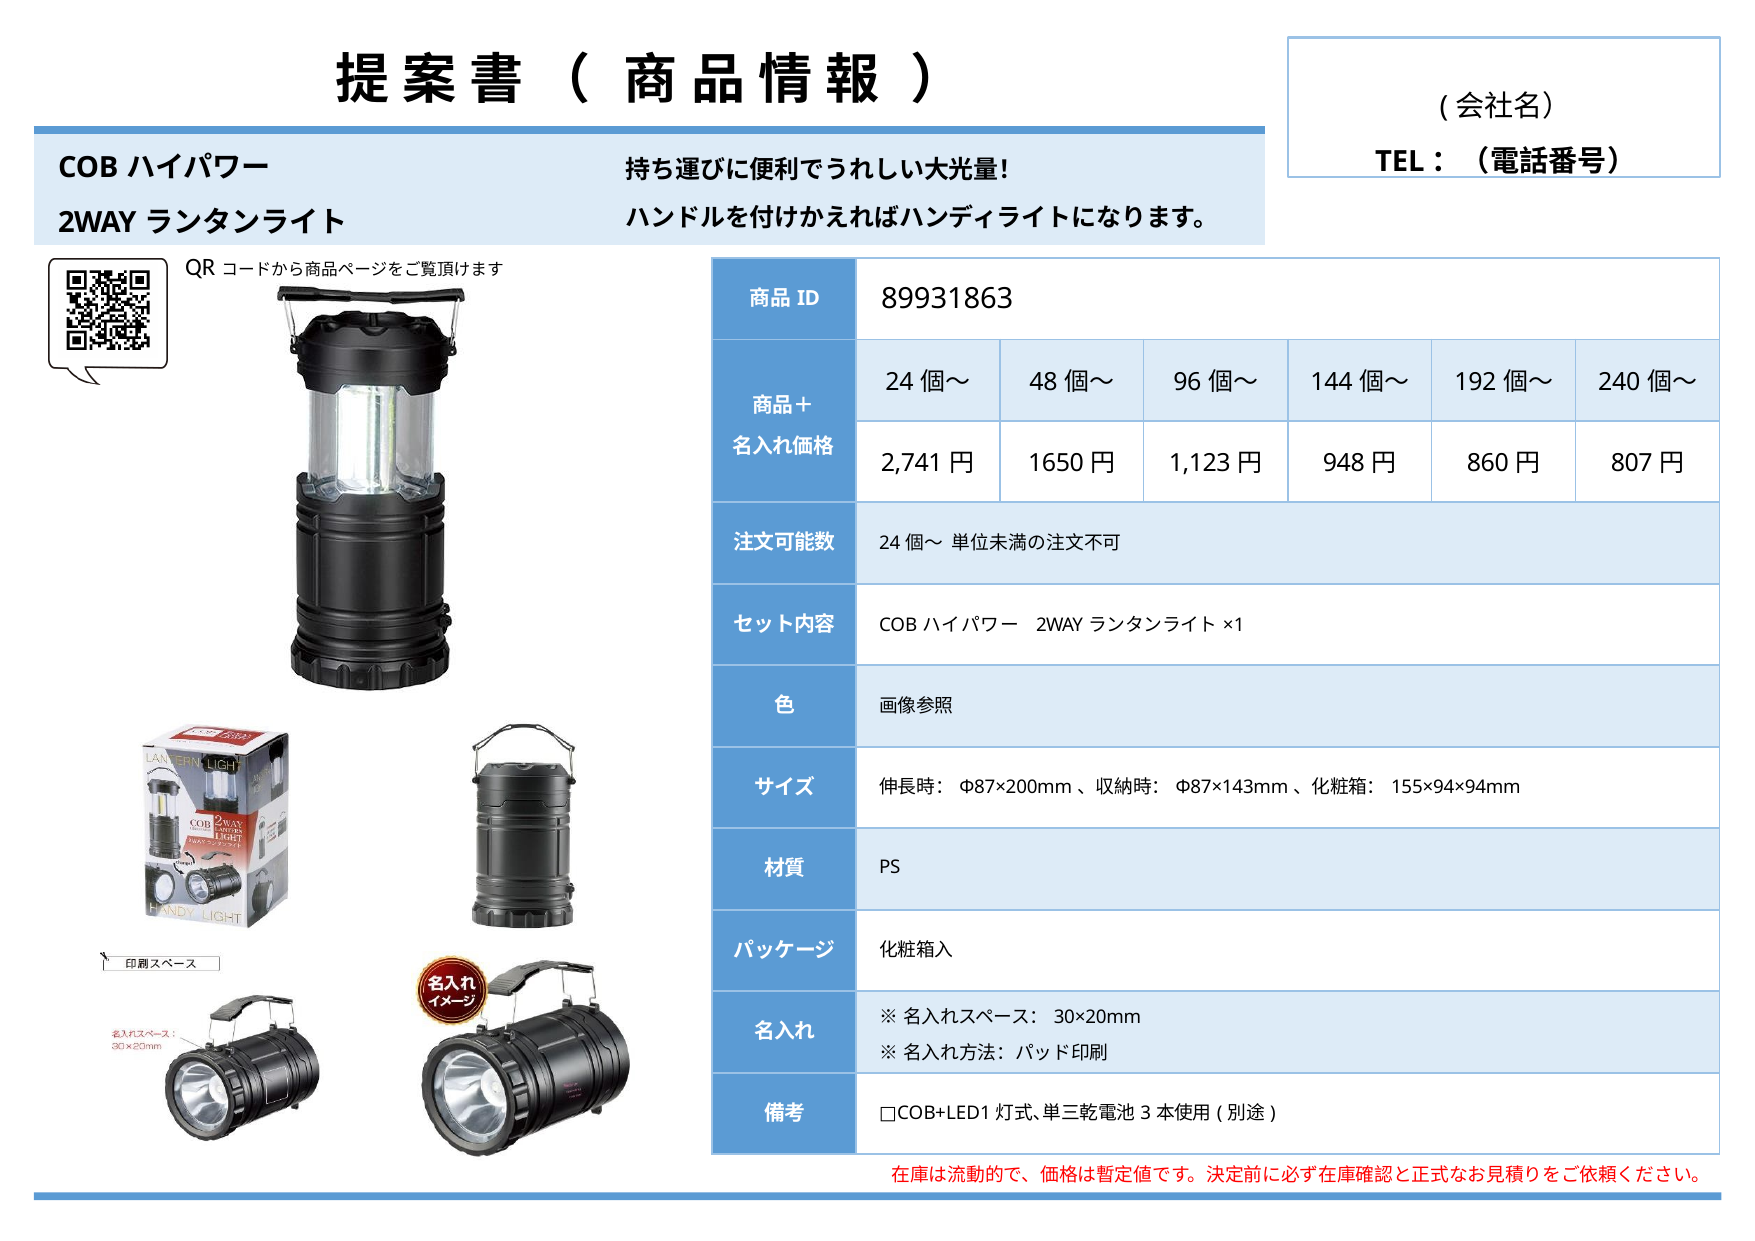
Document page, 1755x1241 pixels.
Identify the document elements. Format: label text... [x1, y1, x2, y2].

table_cell 名入れ [713, 992, 855, 1072]
table_cell COBハイパワー 2WAYランタンライト×1 [857, 585, 1719, 664]
table_cell 色 [713, 666, 855, 746]
table_cell サイズ [713, 748, 855, 827]
table_cell 2,741円 [857, 422, 999, 501]
table_cell □COB+LED1灯式､単三乾電池3本使用(別途) [857, 1074, 1719, 1153]
table_cell PS [857, 829, 1719, 909]
table_cell 96個～ [1144, 340, 1287, 420]
picture [39, 245, 192, 397]
text_box 在庫は流動的で、価格は暫定値です。決定前に必ず在庫確認と正式なお見積りをご依頼ください。 [889, 1161, 1719, 1186]
table_cell 伸長時：Φ87×200mm、収納時：Φ87×143mm、化粧箱：155×94×94mm [857, 748, 1719, 827]
table_header 持ち運びに便利でうれしい大光量！ ハンドルを付けかえればハンディライトになります。 [965, 134, 1265, 245]
table_cell 備考 [713, 1074, 855, 1153]
table_cell 144個～ [1289, 340, 1431, 420]
picture [275, 283, 471, 693]
table_cell 192個～ [1432, 340, 1575, 420]
table_cell 48個～ [1001, 340, 1143, 420]
text_box [33, 1192, 1722, 1201]
table_cell セット内容 [713, 585, 855, 664]
table_cell 860円 [1432, 422, 1575, 501]
picture [138, 720, 291, 931]
table_cell 24個～ 単位未満の注文不可 [857, 503, 1719, 583]
picture [100, 952, 324, 1146]
table_header 商品ID [713, 259, 855, 339]
table_cell 商品＋ 名入れ価格 [713, 340, 855, 501]
text_box (会社名） TEL：（電話番号） [1288, 37, 1720, 177]
table_cell 948円 [1289, 422, 1431, 501]
table_cell 240個～ [1576, 340, 1719, 420]
table_cell パッケージ [713, 911, 855, 990]
table_cell ※名入れスペース：30×20mm ※名入れ方法：パッド印刷 [857, 992, 1719, 1072]
table_cell 1,123円 [1144, 422, 1287, 501]
table_cell 画像参照 [857, 666, 1719, 746]
table_header 89931863 [857, 259, 1719, 339]
table_cell 化粧箱入 [857, 911, 1719, 990]
table_cell 24個～ [857, 340, 999, 420]
picture [410, 950, 635, 1161]
text_box QRコードから商品ページをご覧頂けます [197, 248, 512, 281]
table_cell 材質 [713, 829, 855, 909]
picture [470, 720, 578, 931]
title 提案書（ 商品情報 ） [333, 42, 965, 252]
table_cell 1650円 [1001, 422, 1143, 501]
table_header COBハイパワー 2WAYランタンライト [34, 134, 333, 245]
table_cell 注文可能数 [713, 503, 855, 583]
table_cell 807円 [1576, 422, 1719, 501]
